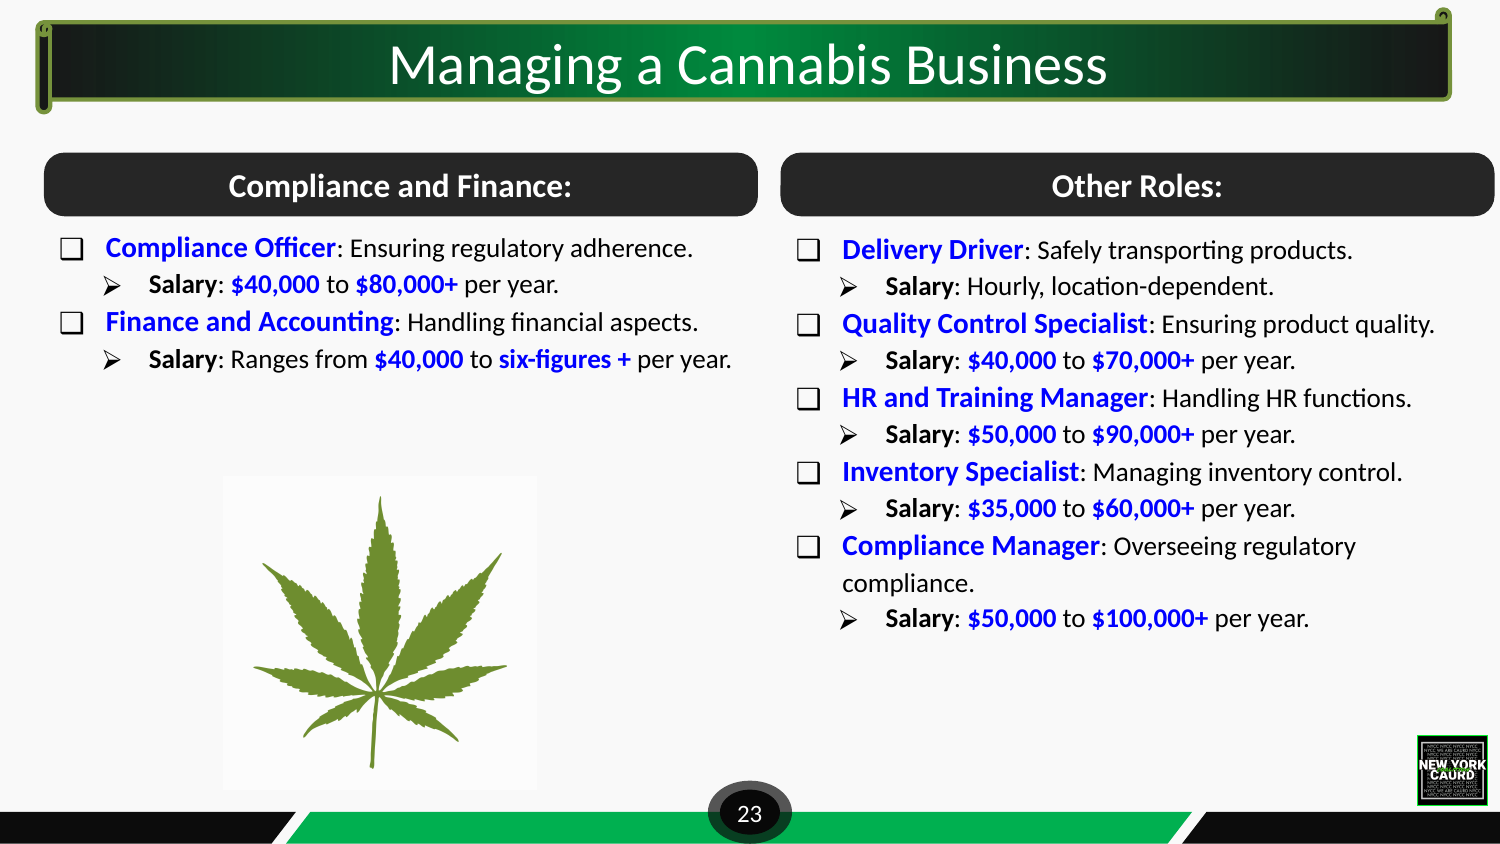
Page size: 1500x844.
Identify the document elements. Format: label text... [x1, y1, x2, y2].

text_box Managing a Cannabis Business [44, 21, 1453, 101]
text_box Compliance and Finance: [43, 152, 758, 217]
picture [1417, 735, 1488, 806]
picture [222, 476, 537, 790]
text_box Delivery Driver: Safely transporting products. Salary: Hourly, location-dependent. Quality Control Specialist: Ensuring product quality. Salary: $40,000 to $70,000+ per year. HR and Training Manager: Handling HR functions. Salary: $50,000 to $90,000+ per year. Inventory Specialist: Managing inventory control. Salary: $35,000 to $60,000+ per year. Compliance Manager: Overseeing regulatory compliance. Salary: $50,000 to $100,000+ per year. [780, 219, 1500, 641]
text_box Other Roles: [780, 152, 1495, 217]
slide_number 23 [714, 789, 785, 835]
text_box Compliance Officer: Ensuring regulatory adherence. Salary: $40,000 to $80,000+ per year. Finance and Accounting: Handling financial aspects. Salary: Ranges from $40,000 to six-figures + per year. [43, 217, 764, 381]
